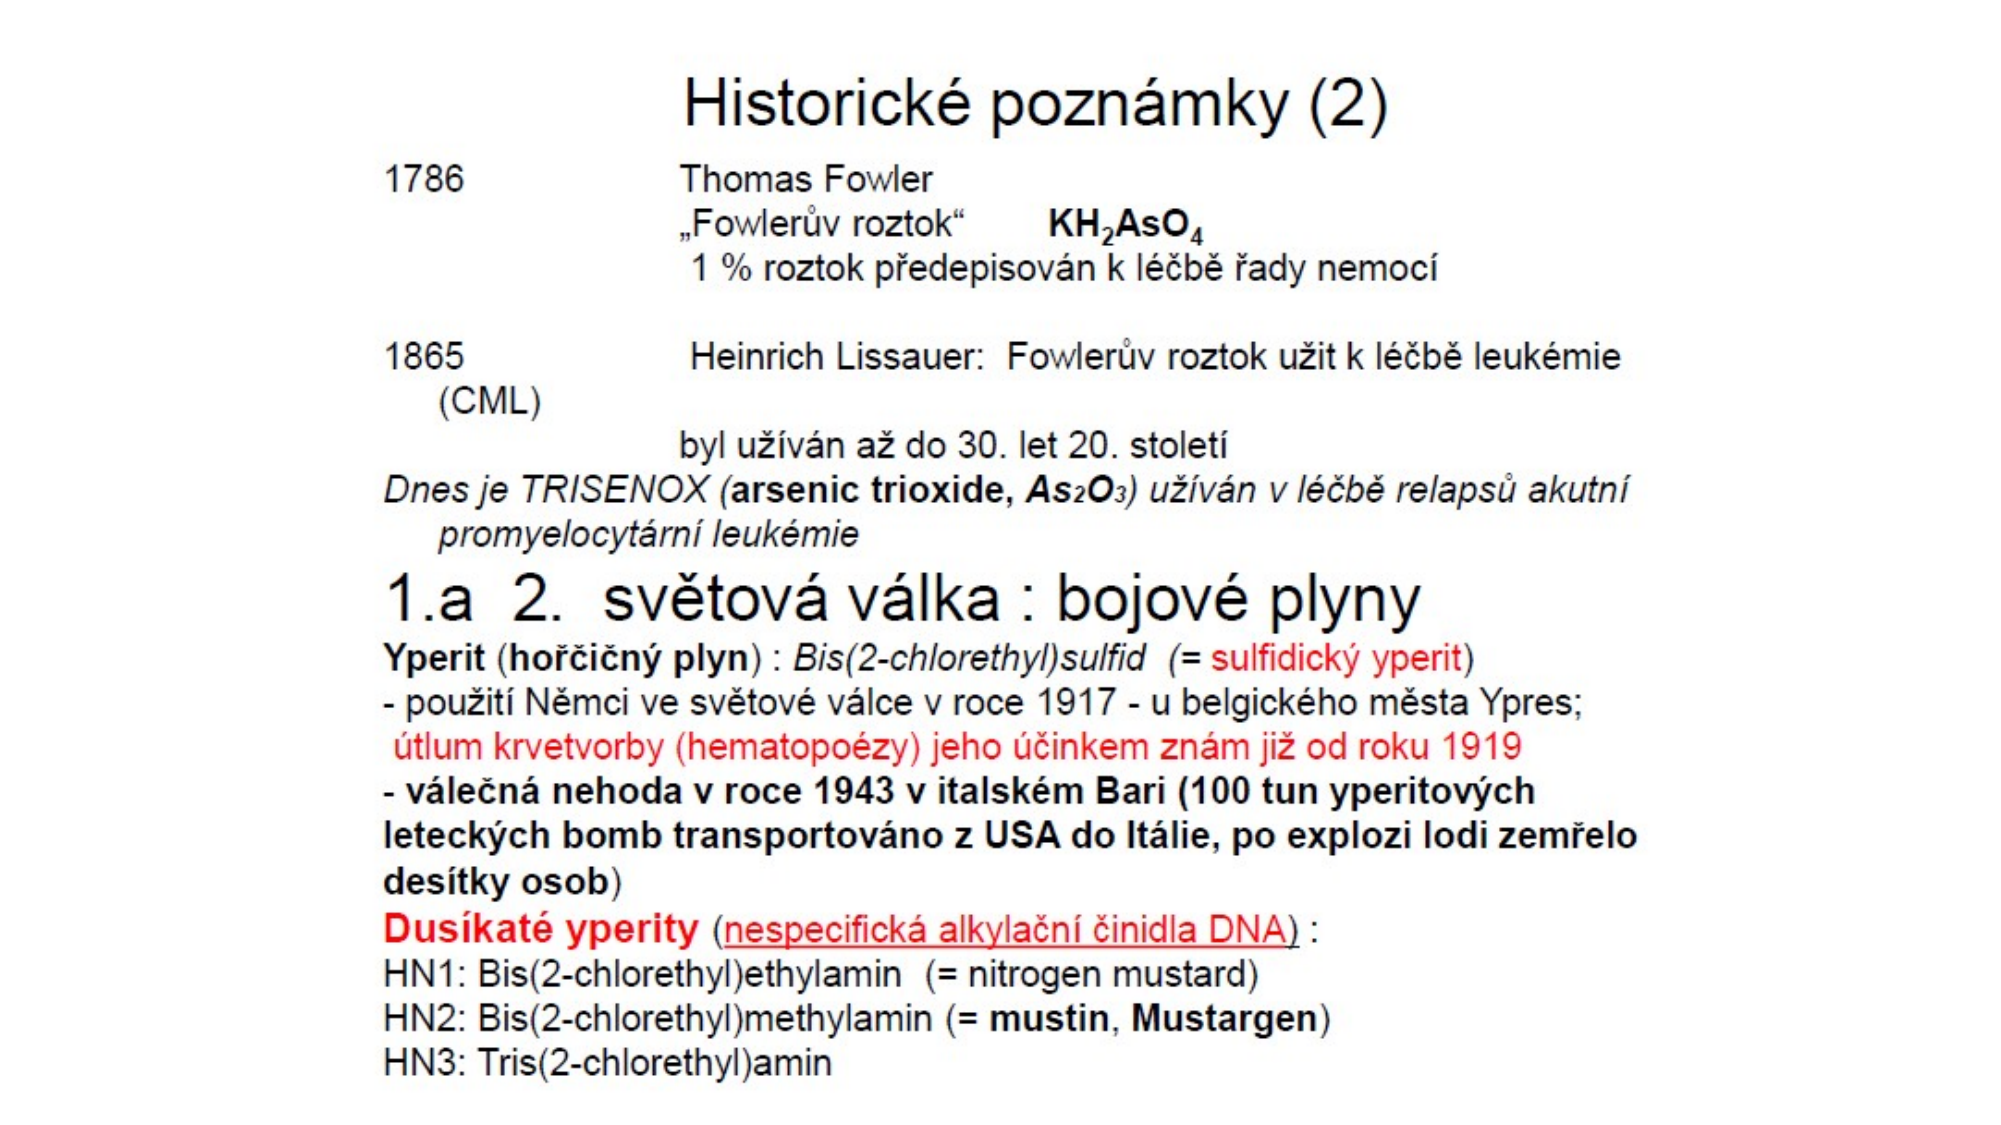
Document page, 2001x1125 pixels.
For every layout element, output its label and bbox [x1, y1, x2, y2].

picture [346, 26, 1731, 1098]
